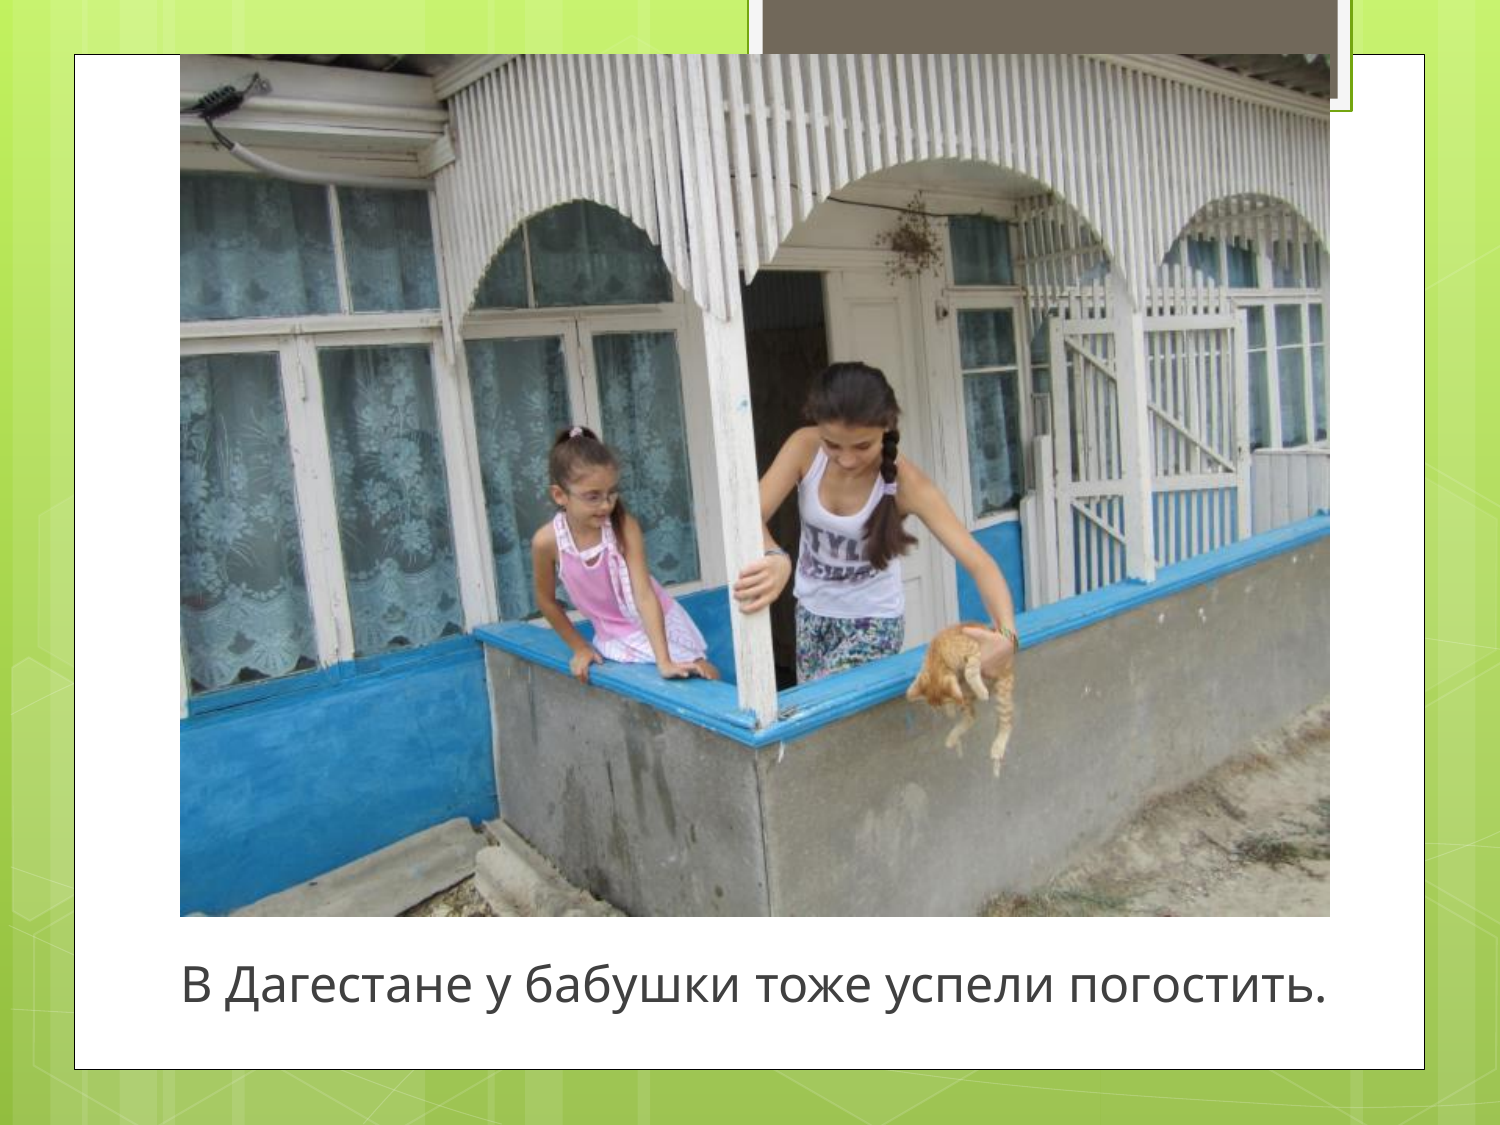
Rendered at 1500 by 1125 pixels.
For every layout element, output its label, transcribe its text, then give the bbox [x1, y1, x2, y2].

text_box В Дагестане у бабушки тоже успели погостить. [165, 944, 1344, 1020]
picture [179, 54, 1331, 918]
